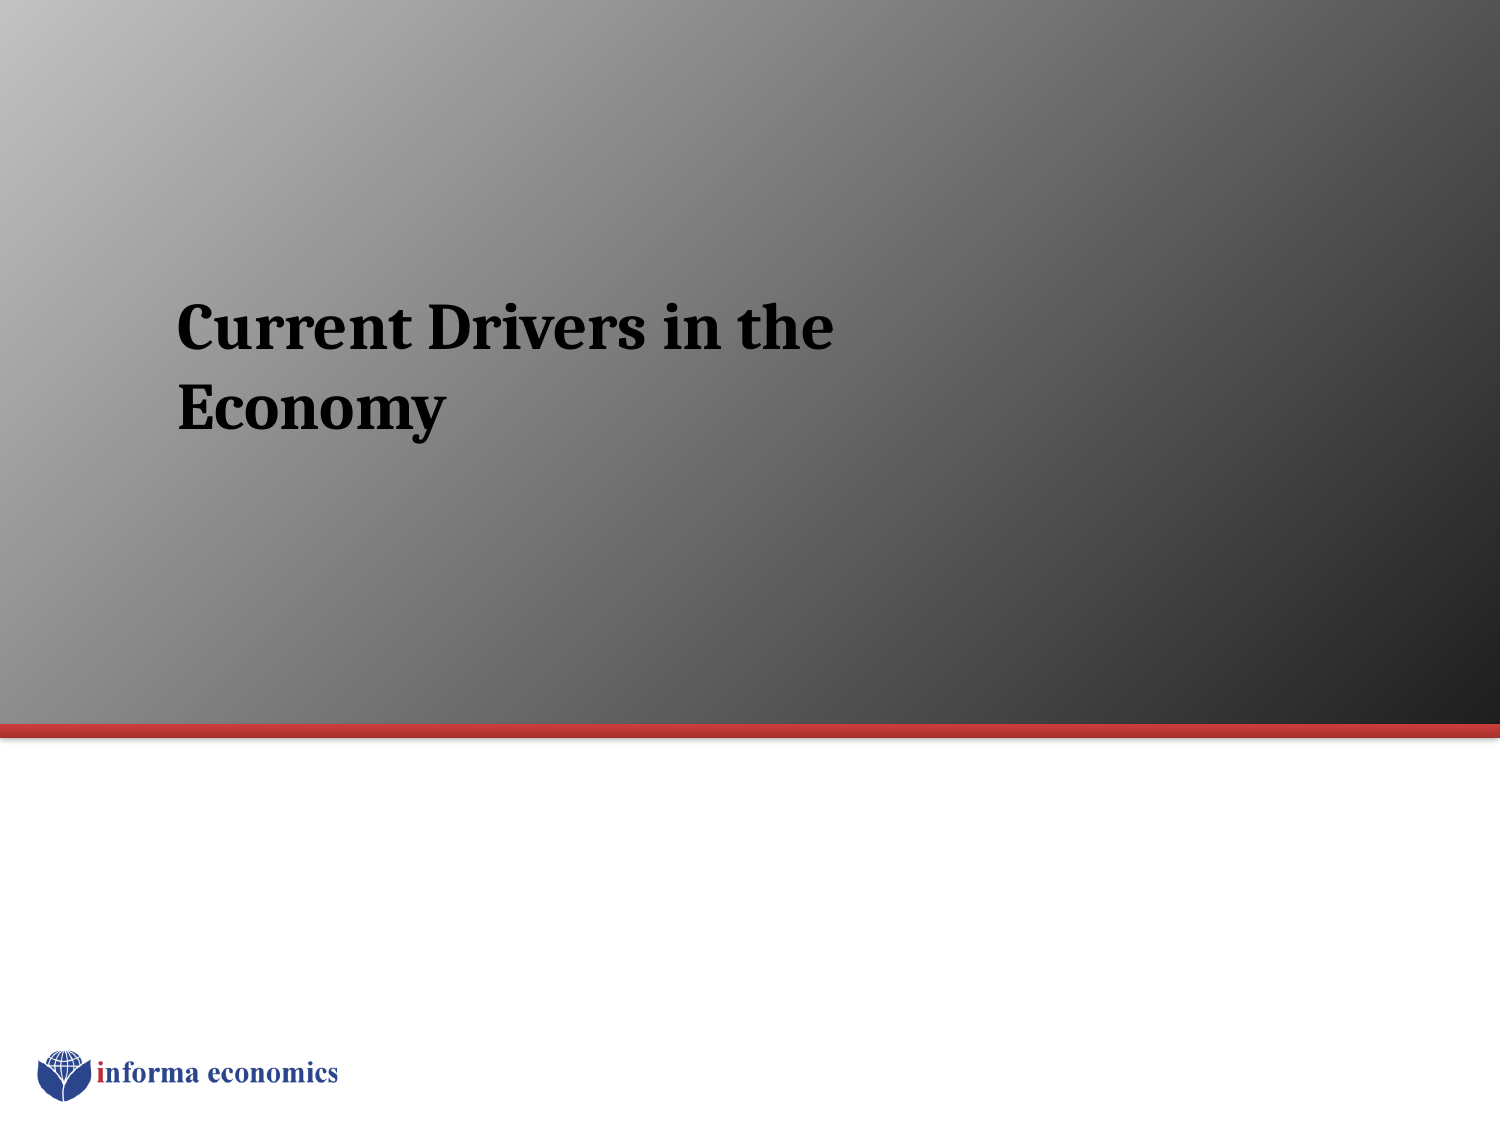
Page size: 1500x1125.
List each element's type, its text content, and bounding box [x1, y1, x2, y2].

picture [37, 1050, 338, 1102]
title Current Drivers in the Economy [162, 0, 1063, 725]
